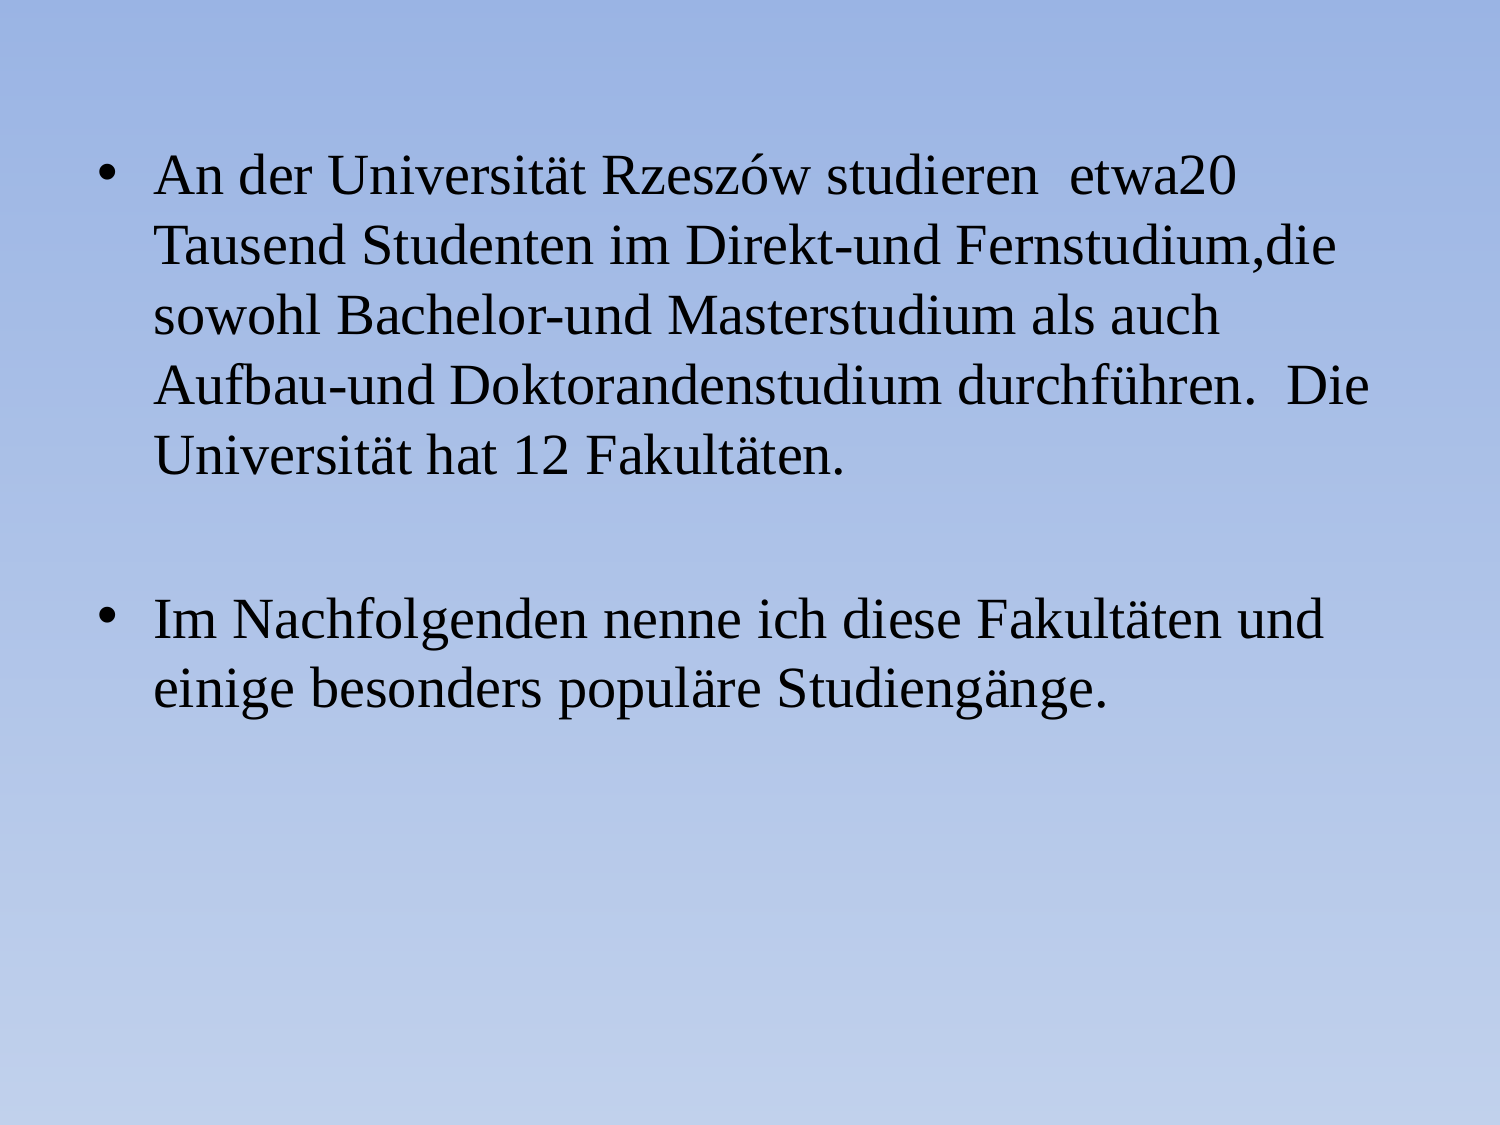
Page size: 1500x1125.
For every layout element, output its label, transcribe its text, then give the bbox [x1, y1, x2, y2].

list An der Universität Rzeszów studieren etwa20 Tausend Studenten im Direkt-und Fernstudium,die sowohl Bachelor-und Masterstudium als auch Aufbau-und Doktorandenstudium durchführen. Die Universität hat 12 Fakultäten. Im Nachfolgenden nenne ich diese Fakultäten und einige besonders populäre Studiengänge. [82, 128, 1432, 872]
